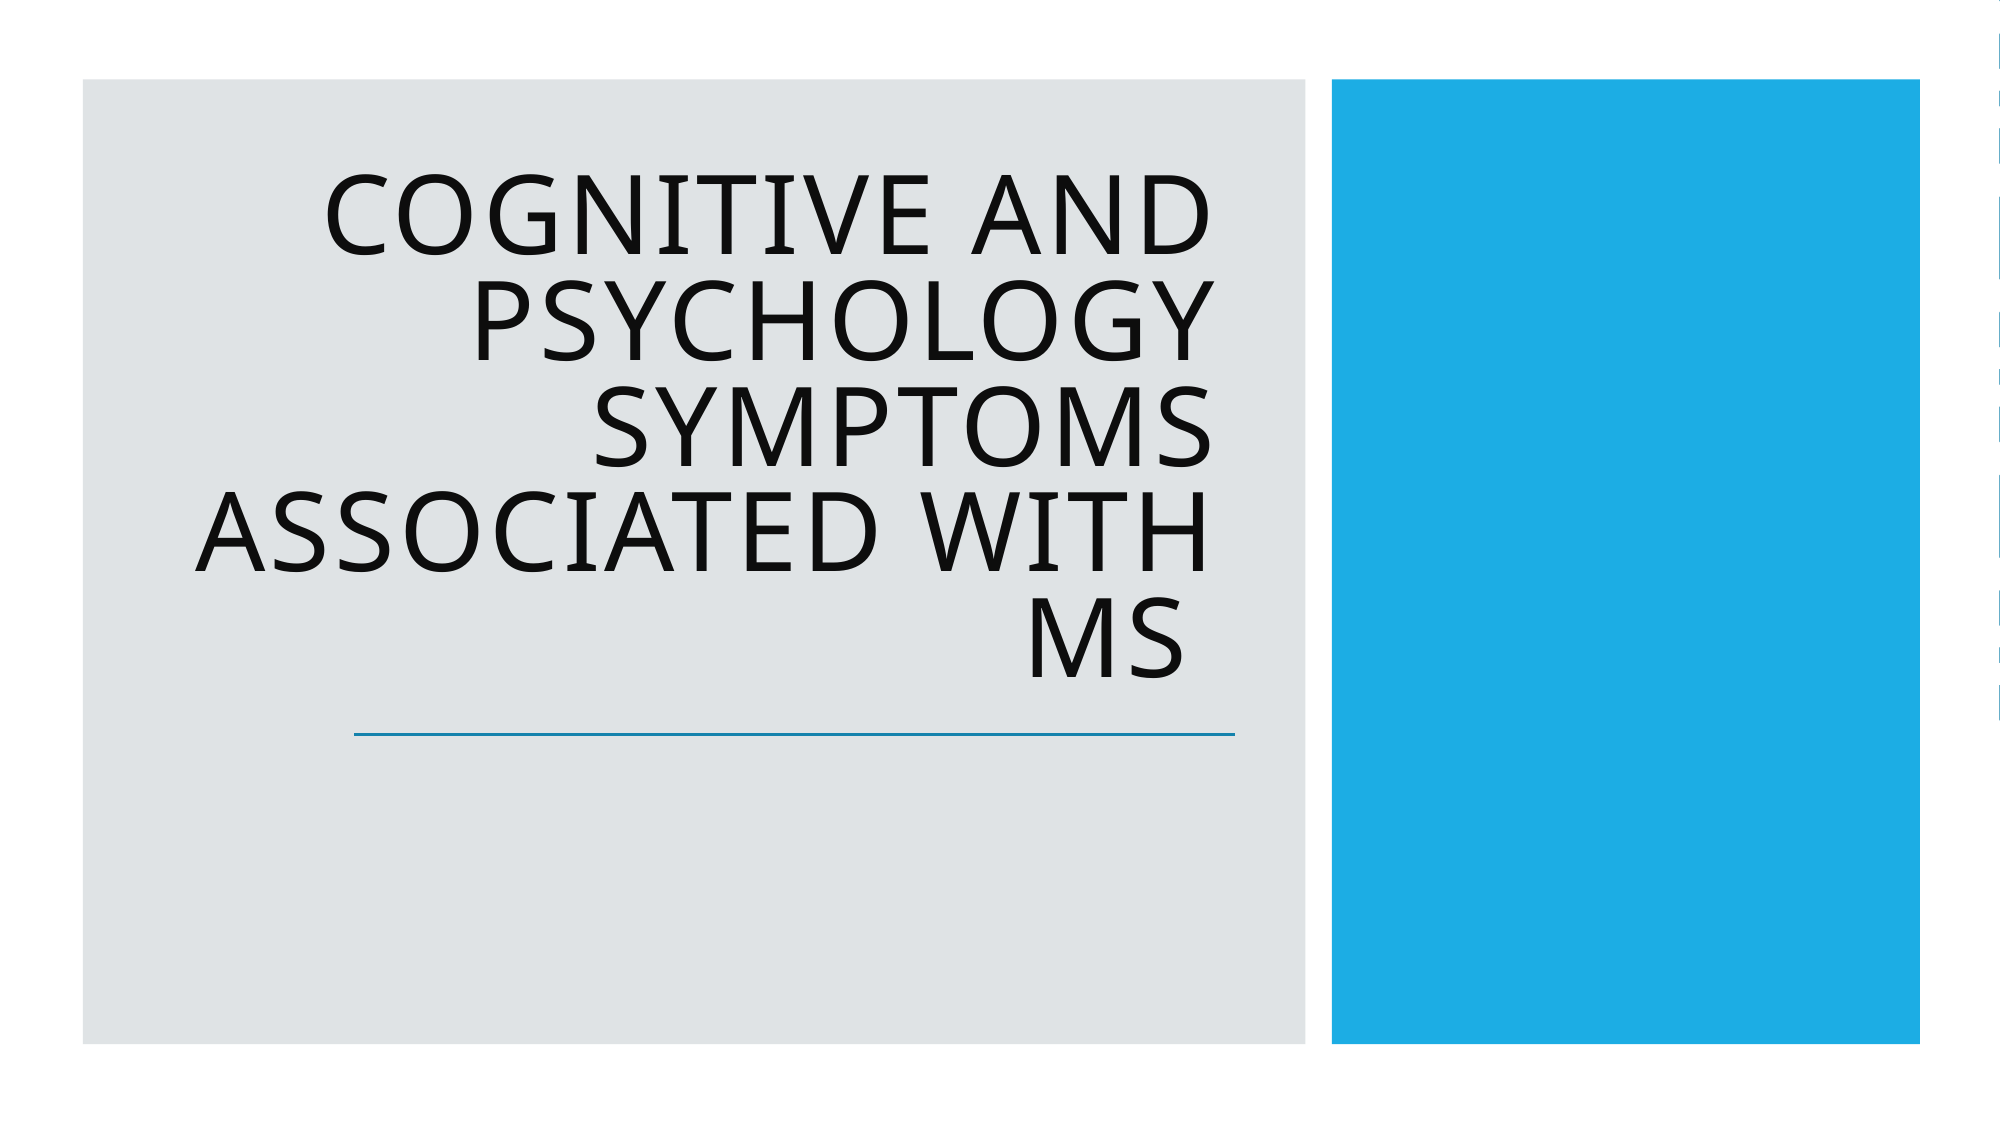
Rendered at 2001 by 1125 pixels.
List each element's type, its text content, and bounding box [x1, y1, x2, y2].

title Cognitive and psychology symptoms associated with ms [162, 160, 1236, 707]
text_box [1331, 78, 1921, 1045]
text_box [82, 78, 1307, 1045]
text_box [0, 0, 2000, 1125]
